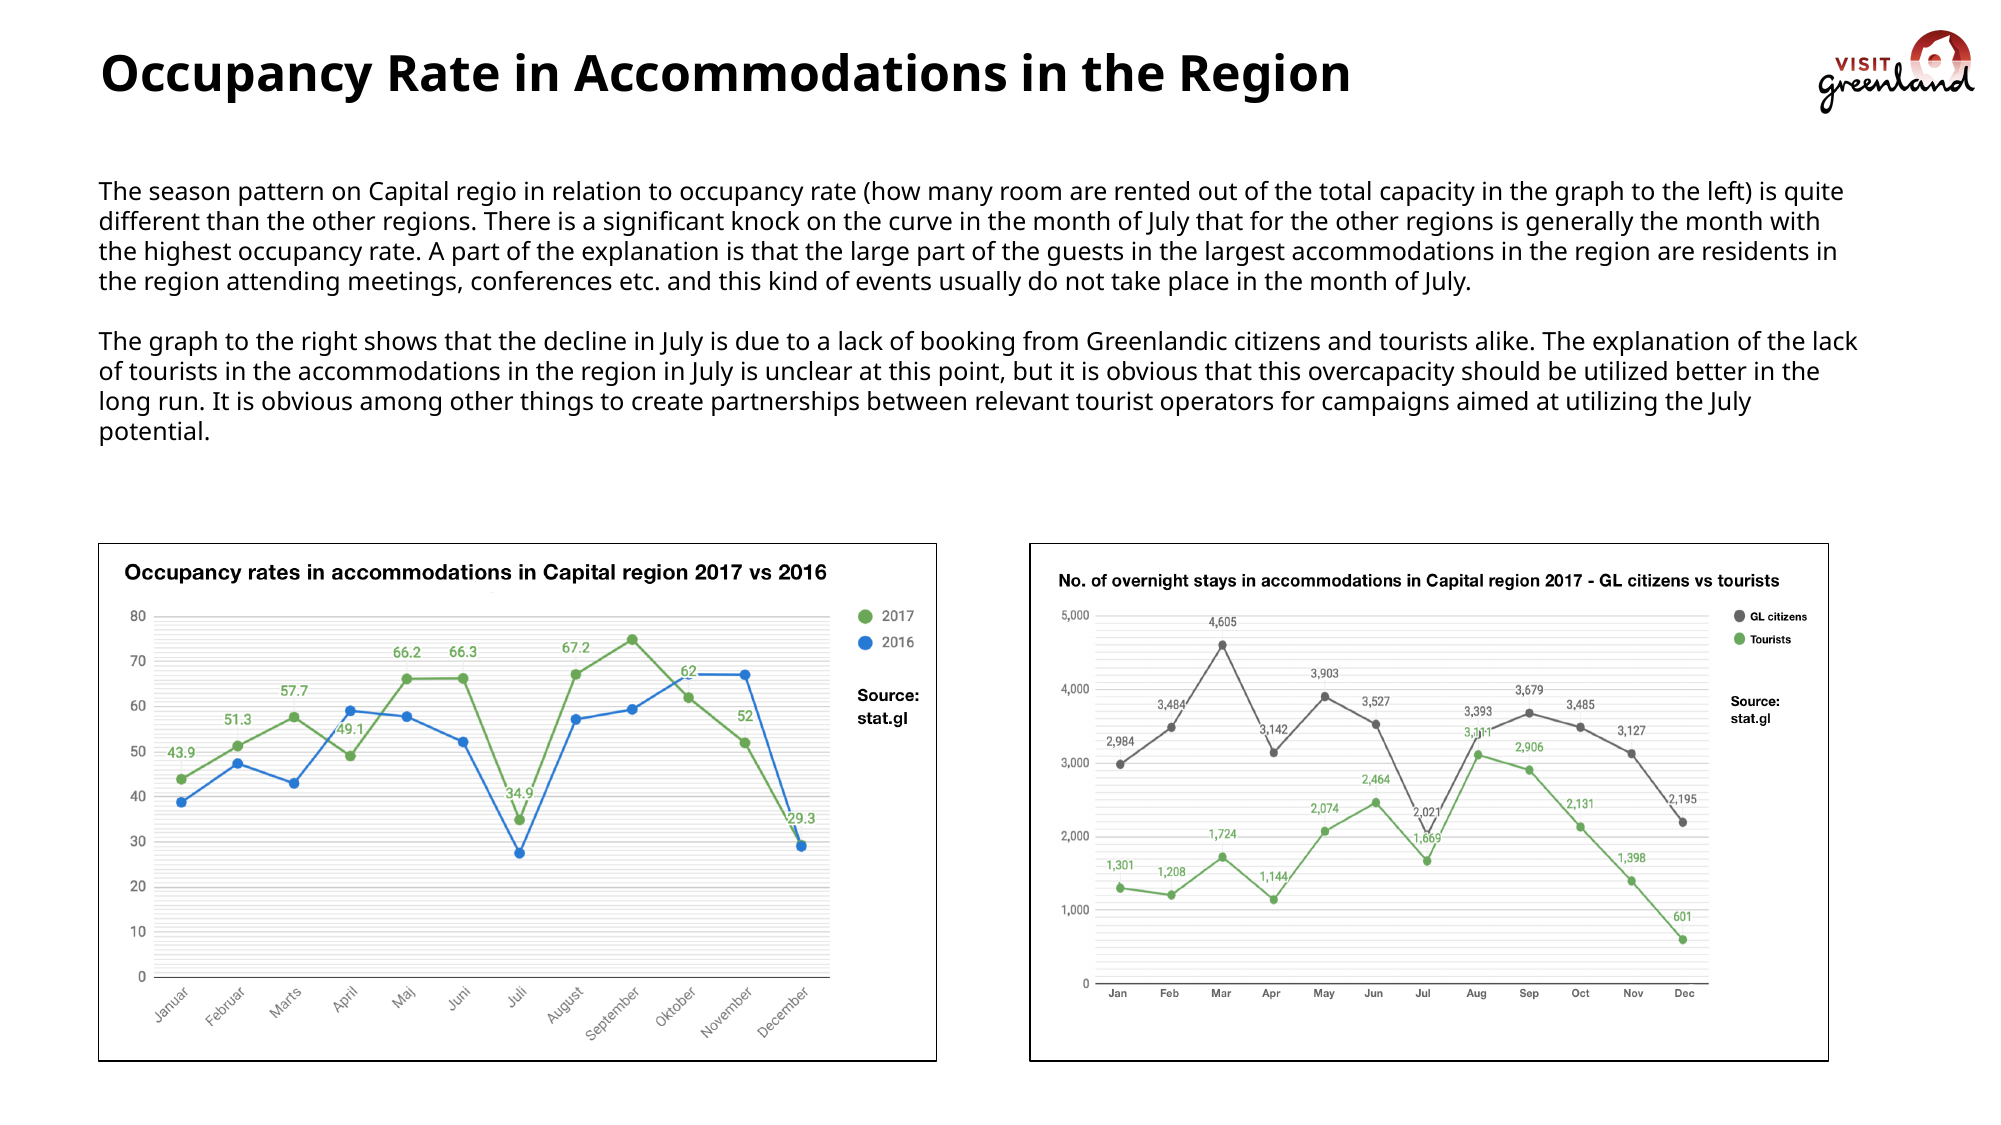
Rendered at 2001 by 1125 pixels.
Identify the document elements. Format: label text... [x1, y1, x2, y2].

picture [1030, 543, 1829, 1061]
picture [98, 543, 936, 1061]
text_box The season pattern on Capital regio in relation to occupancy rate (how many room are rented out of the total capacity in the graph to the left) is quite different than the other regions. There is a significant knock on the curve in the month of July that for the other regions is generally the month with the highest occupancy rate. A part of the explanation is that the large part of the guests in the largest accommodations in the region are residents in the region attending meetings, conferences etc. and this kind of events usually do not take place in the month of July. The graph to the right shows that the decline in July is due to a lack of booking from Greenlandic citizens and tourists alike. The explanation of the lack of tourists in the accommodations in the region in July is unclear at this point, but it is obvious that this overcapacity should be utilized better in the long run. It is obvious among other things to create partnerships between relevant tourist operators for campaigns aimed at utilizing the July potential. [83, 168, 1883, 513]
picture [1797, 16, 1999, 127]
text_box Occupancy Rate in Accommodations in the Region [85, 33, 1553, 110]
